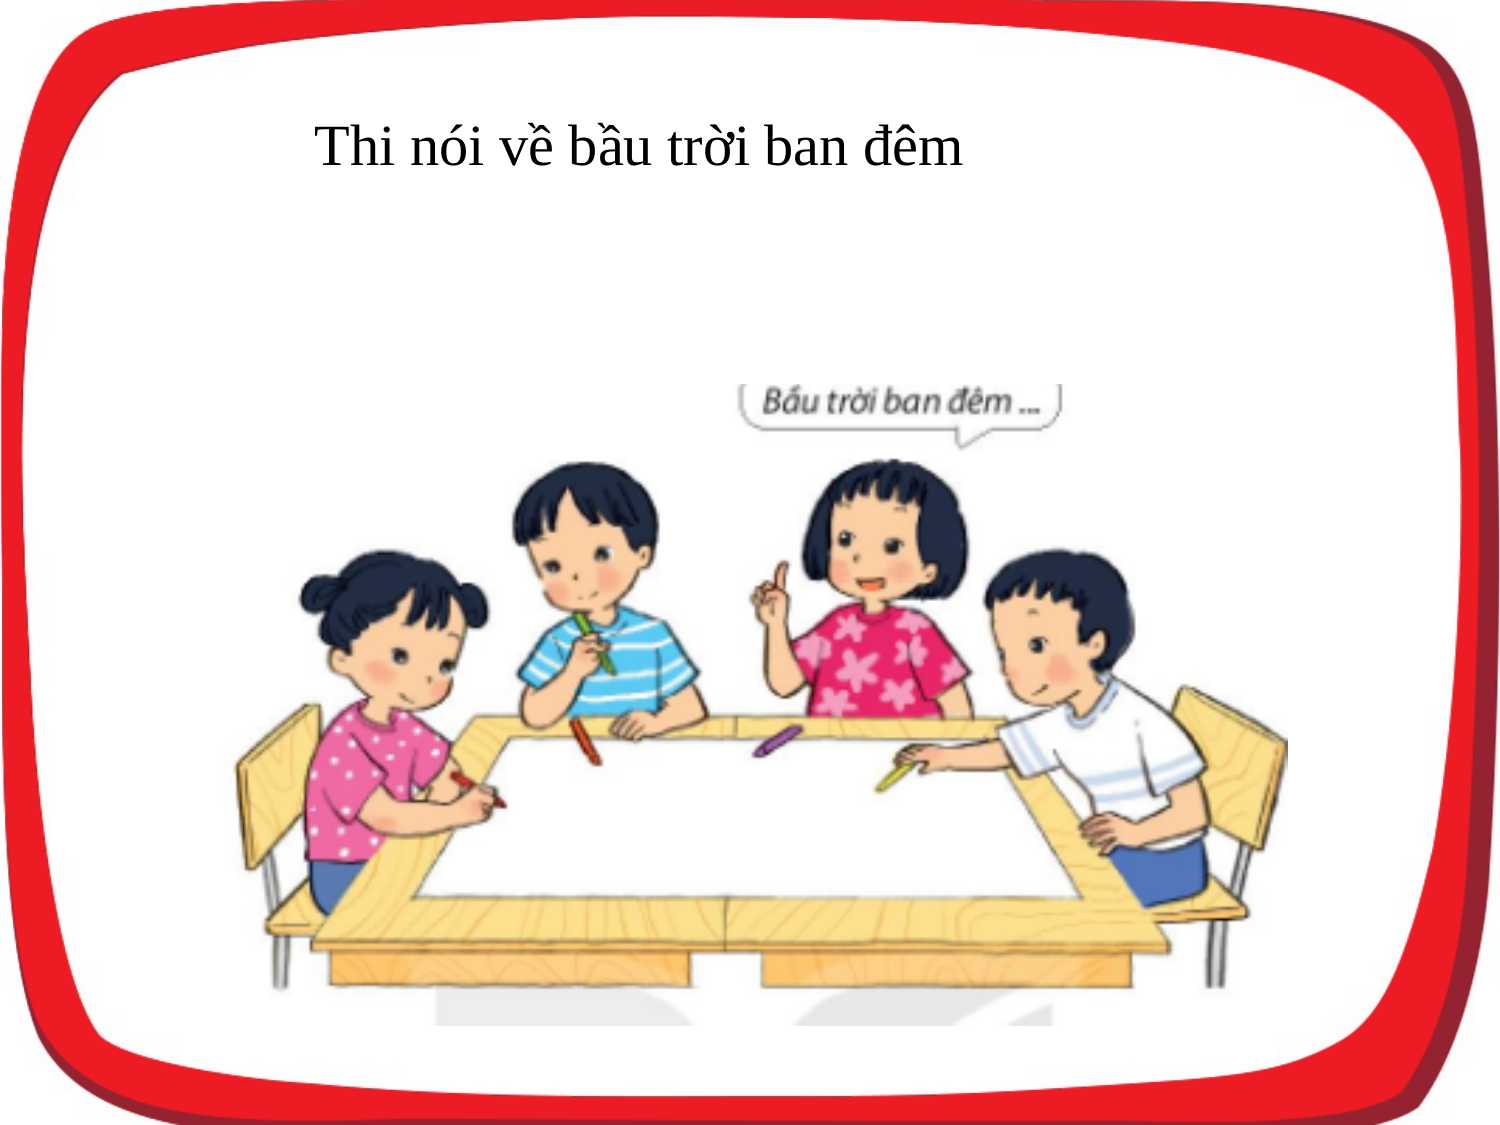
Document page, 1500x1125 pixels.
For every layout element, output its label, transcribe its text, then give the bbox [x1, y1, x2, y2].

text_box Thi nói về bầu trời ban đêm [299, 99, 988, 185]
picture [0, 0, 1500, 1125]
